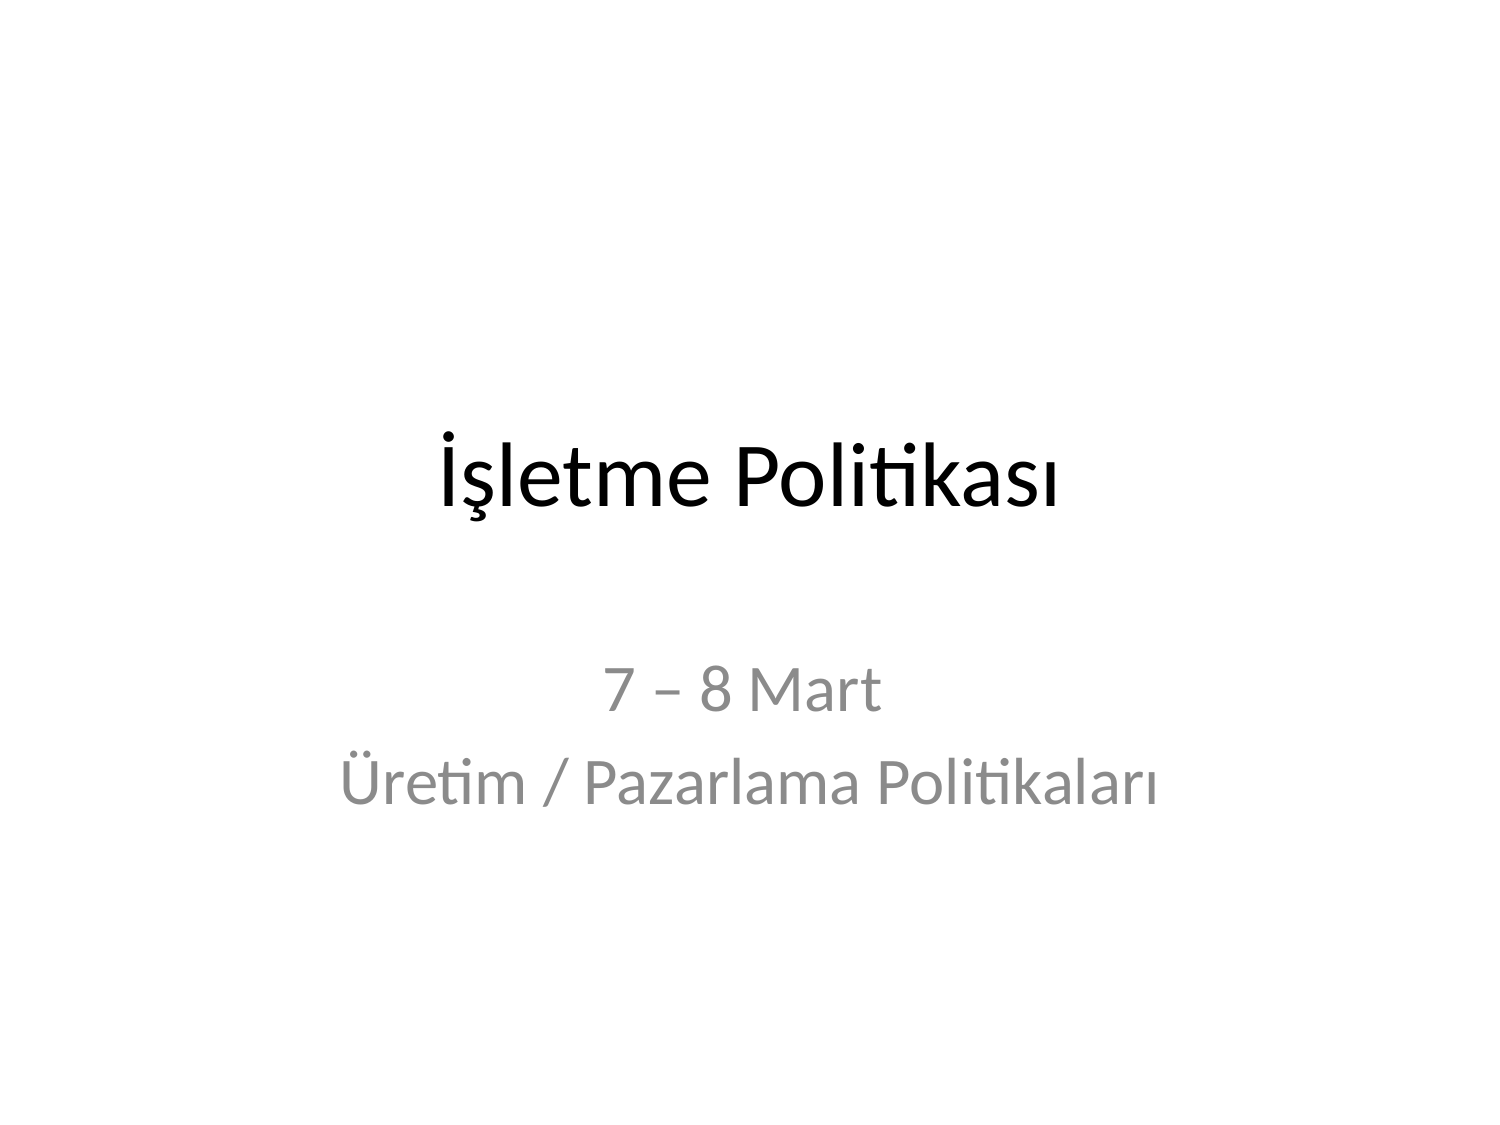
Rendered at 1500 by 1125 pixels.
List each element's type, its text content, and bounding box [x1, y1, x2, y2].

title İşletme Politikası [112, 349, 1388, 591]
subtitle 7 – 8 Mart Üretim / Pazarlama Politikaları [225, 637, 1275, 925]
